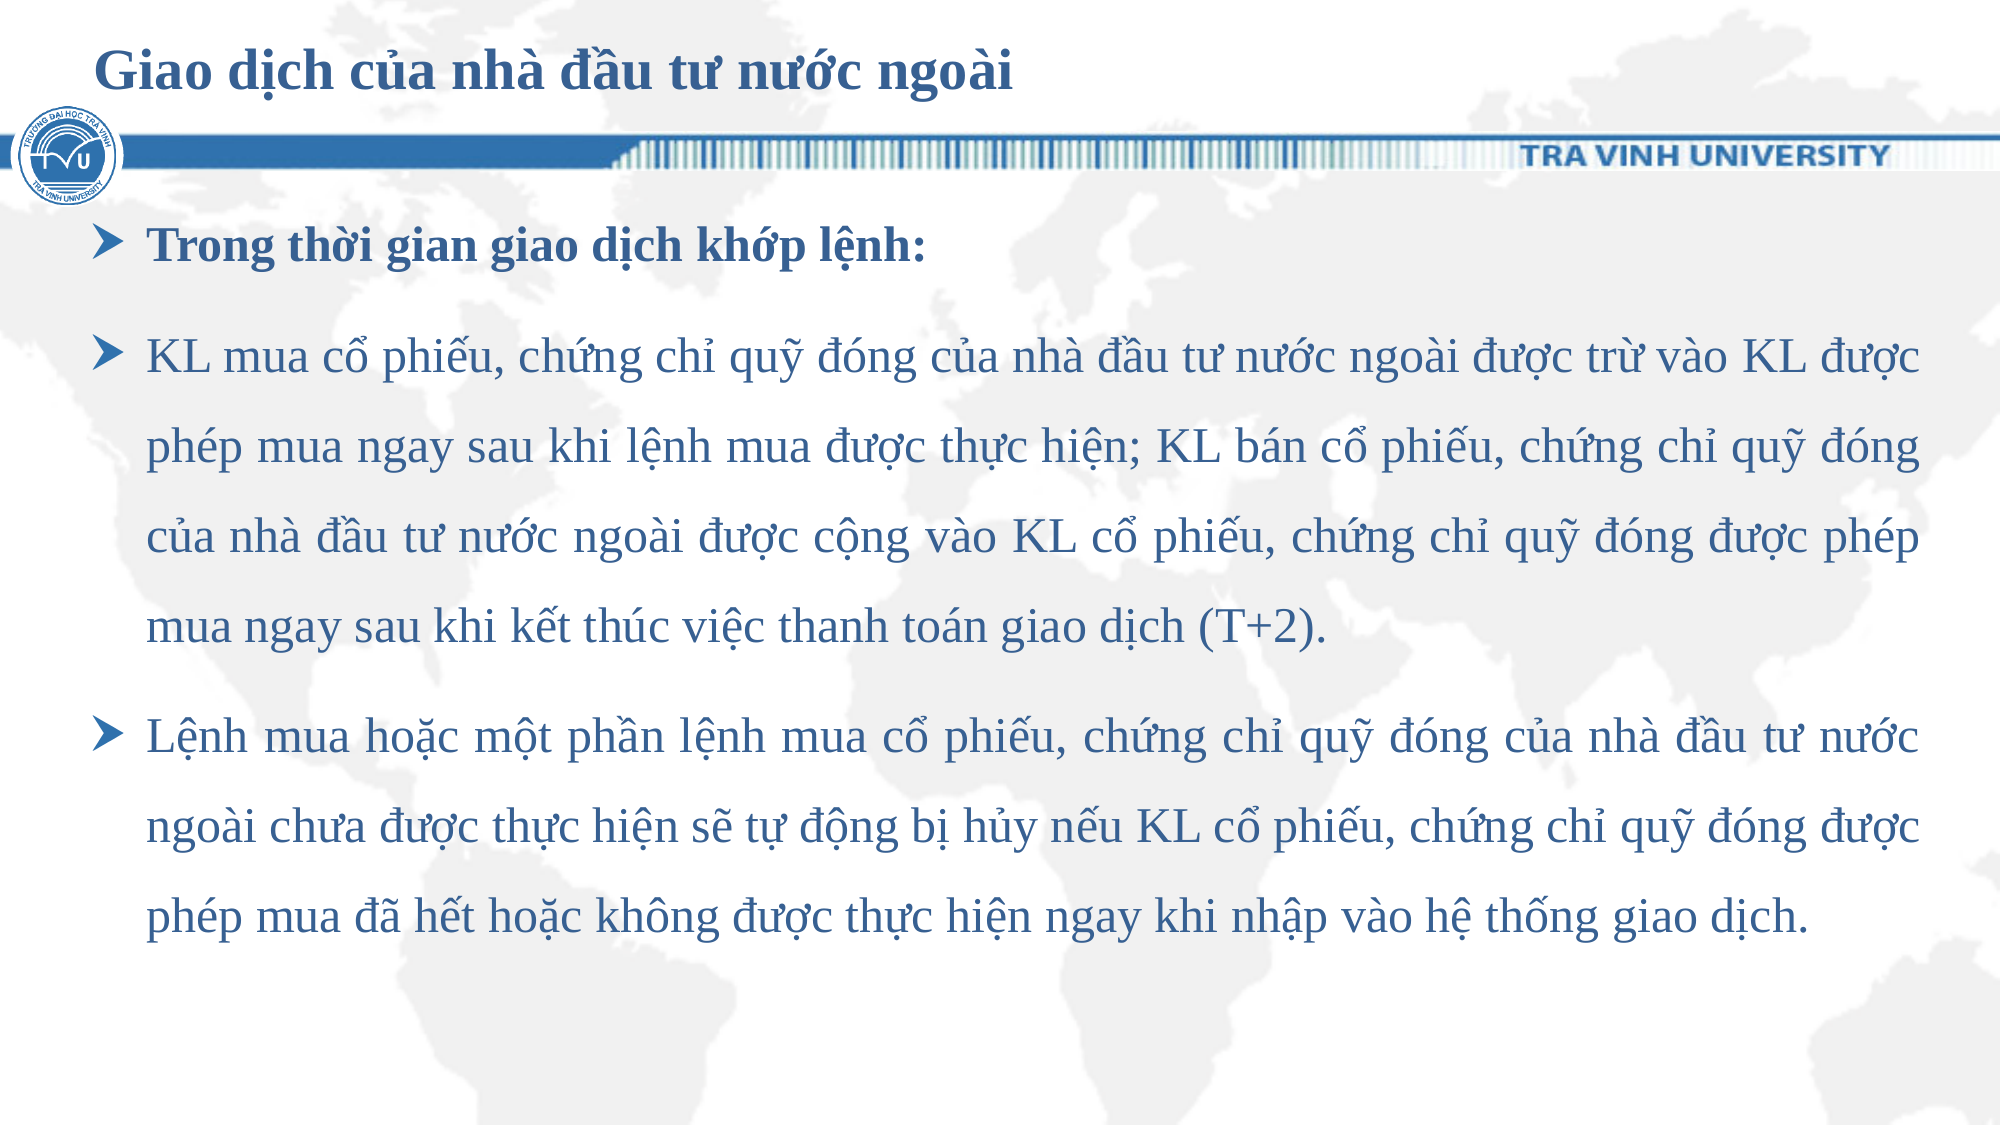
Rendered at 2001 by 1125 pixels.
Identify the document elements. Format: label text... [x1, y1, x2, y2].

list Trong thời gian giao dịch khớp lệnh: KL mua cổ phiếu, chứng chỉ quỹ đóng của nhà đầu tư nước ngoài được trừ vào KL được phép mua ngay sau khi lệnh mua được thực hiện; KL bán cổ phiếu, chứng chỉ quỹ đóng của nhà đầu tư nước ngoài được cộng vào KL cổ phiếu, chứng chỉ quỹ đóng được phép mua ngay sau khi kết thúc việc thanh toán giao dịch (T+2). Lệnh mua hoặc một phần lệnh mua cổ phiếu, chứng chỉ quỹ đóng của nhà đầu tư nước ngoài chưa được thực hiện sẽ tự động bị hủy nếu KL cổ phiếu, chứng chỉ quỹ đóng được phép mua đã hết hoặc không được thực hiện ngay khi nhập vào hệ thống giao dịch. [75, 173, 1936, 1043]
title Giao dịch của nhà đầu tư nước ngoài [78, 4, 1959, 129]
picture [0, 0, 2000, 1125]
